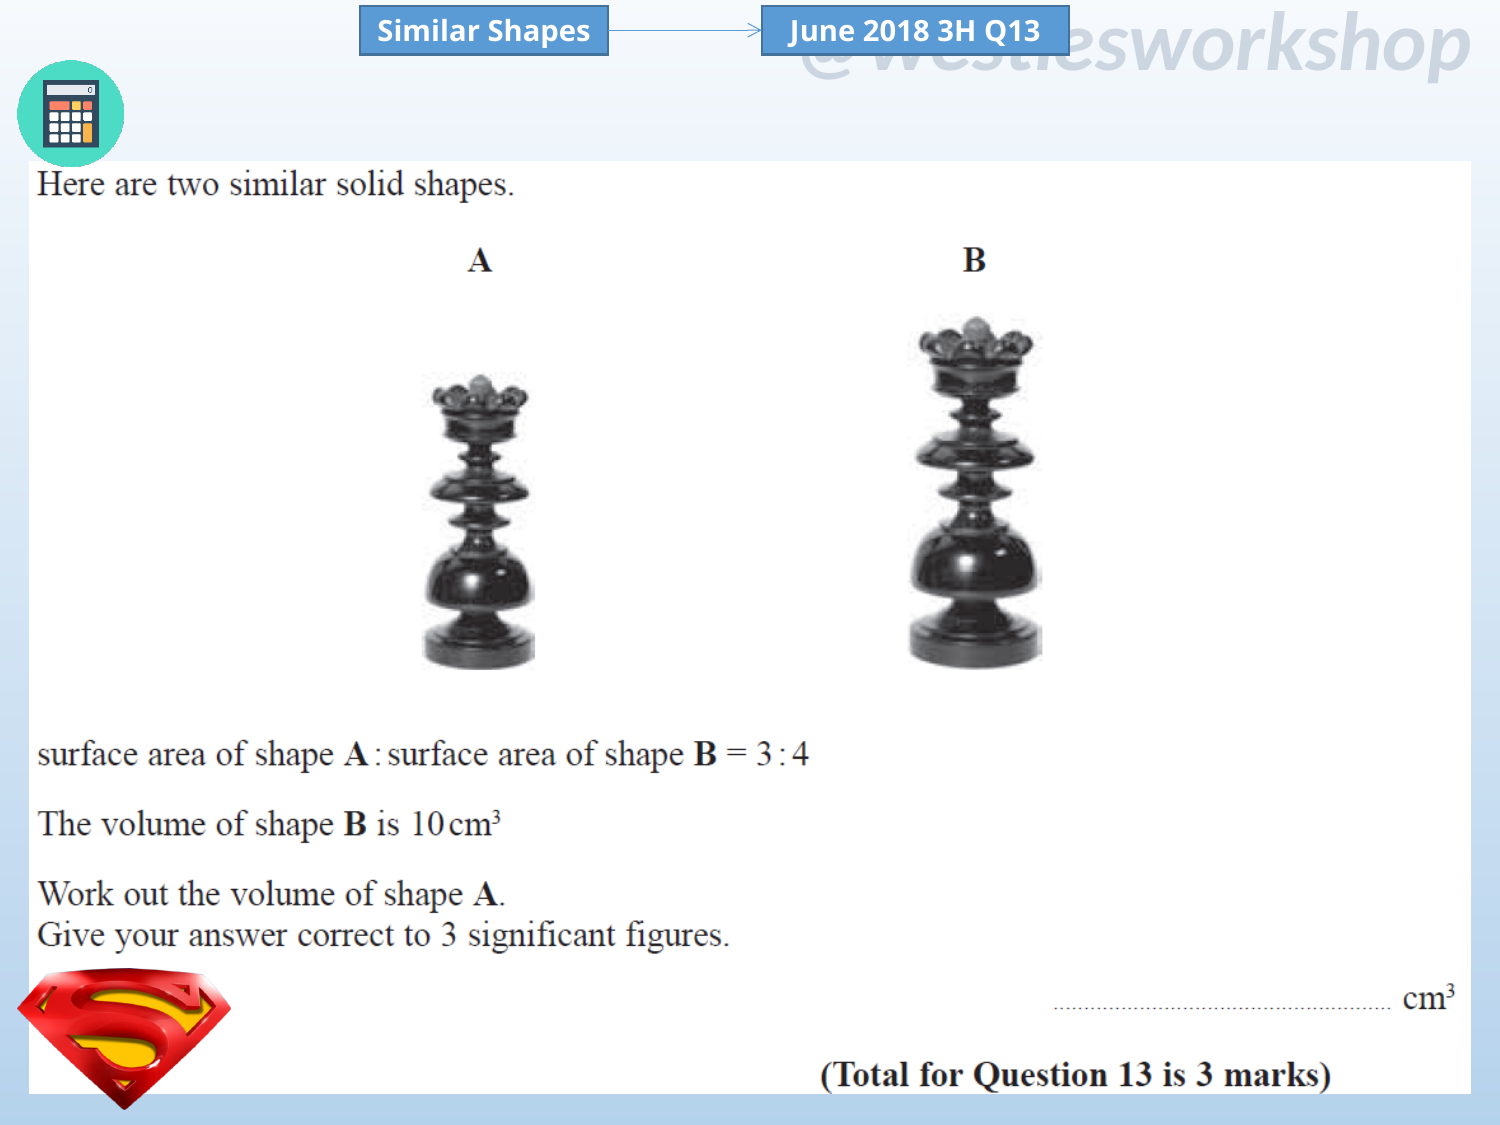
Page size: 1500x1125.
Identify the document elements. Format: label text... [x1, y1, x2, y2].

text_box Similar Shapes [359, 5, 609, 56]
picture [17, 60, 1471, 1110]
text_box June 2018 3H Q13 [761, 5, 1070, 56]
